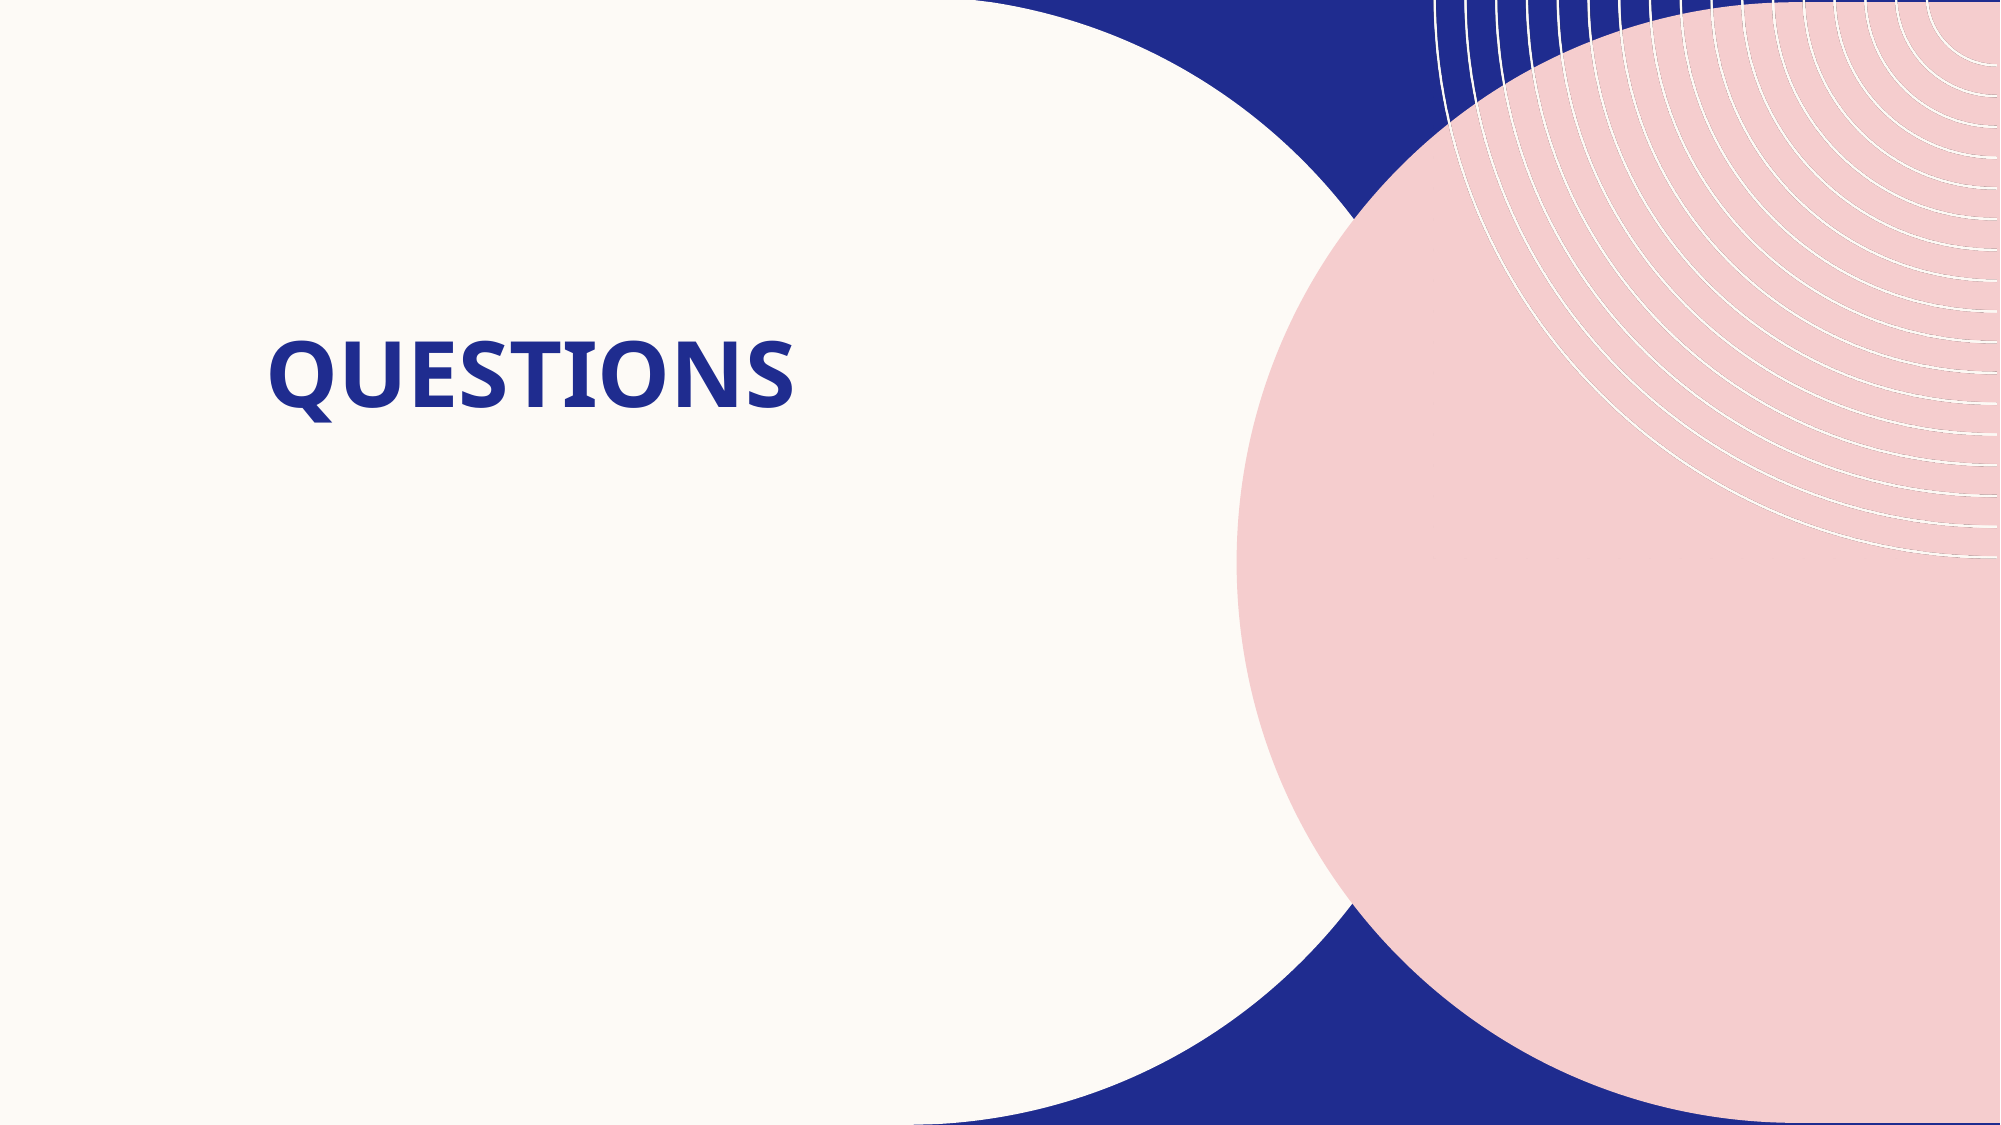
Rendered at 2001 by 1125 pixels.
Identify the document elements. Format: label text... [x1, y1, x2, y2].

title Questions [250, 323, 935, 434]
picture [1433, 0, 1997, 559]
